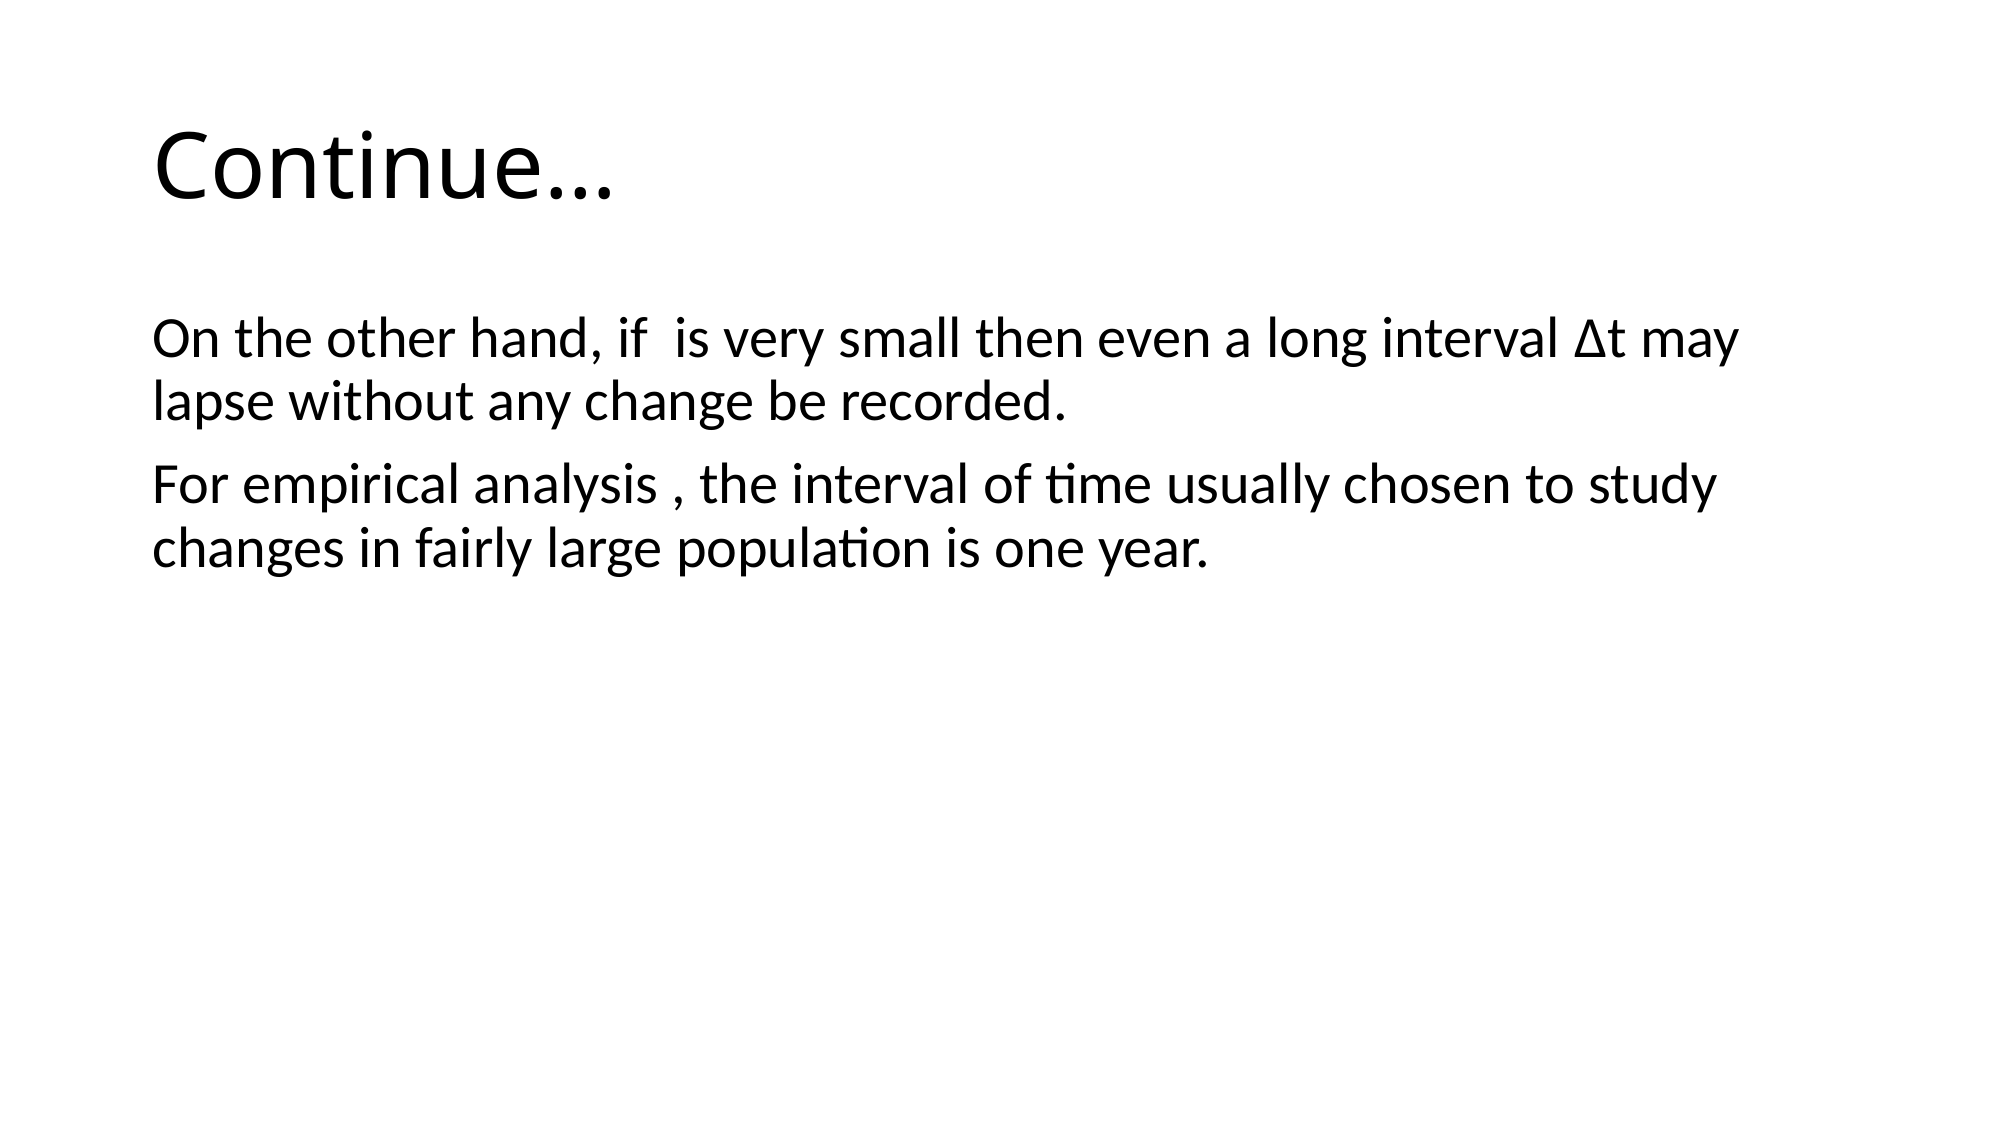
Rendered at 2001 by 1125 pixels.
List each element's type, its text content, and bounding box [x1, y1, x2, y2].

title Continue… [137, 59, 1863, 278]
